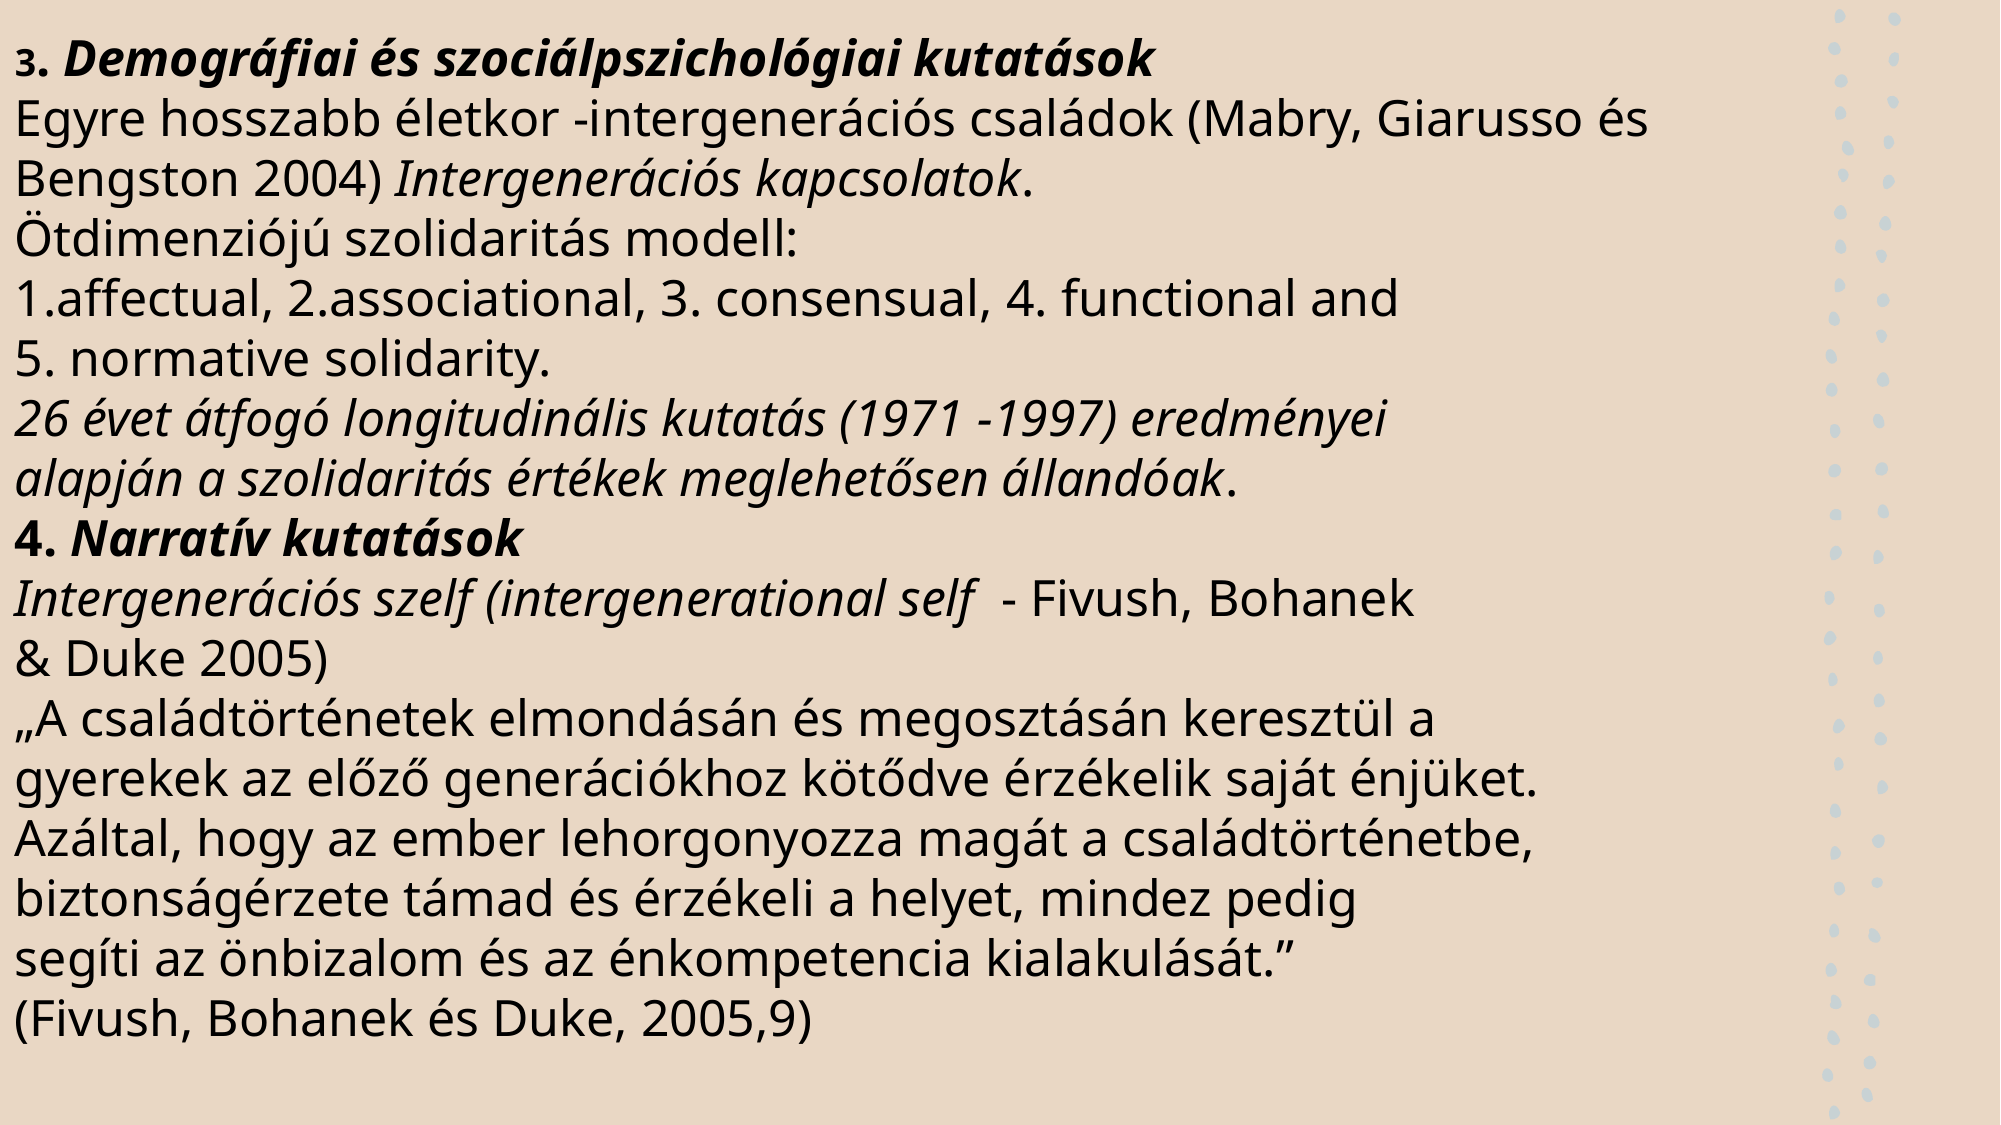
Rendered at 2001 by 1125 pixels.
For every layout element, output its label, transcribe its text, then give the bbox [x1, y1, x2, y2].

text_box 3. Demográfiai és szociálpszichológiai kutatások Egyre hosszabb életkor -intergenerációs családok (Mabry, Giarusso és Bengston 2004) Intergenerációs kapcsolatok. Ötdimenziójú szolidaritás modell: 1.affectual, 2.associational, 3. consensual, 4. functional and 5. normative solidarity. 26 évet átfogó longitudinális kutatás (1971 -1997) eredményei alapján a szolidaritás értékek meglehetősen állandóak. 4. Narratív kutatások Intergenerációs szelf (intergenerational self - Fivush, Bohanek & Duke 2005) „A családtörténetek elmondásán és megosztásán keresztül a gyerekek az előző generációkhoz kötődve érzékelik saját énjüket. Azáltal, hogy az ember lehorgonyozza magát a családtörténetbe, biztonságérzete támad és érzékeli a helyet, mindez pedig segíti az önbizalom és az énkompetencia kialakulását.” (Fivush, Bohanek és Duke, 2005,9) Különböző narratívák (család és családi történetek, intergenerációs történetek fajtái) - különböző funkciók [0, 19, 1908, 1125]
